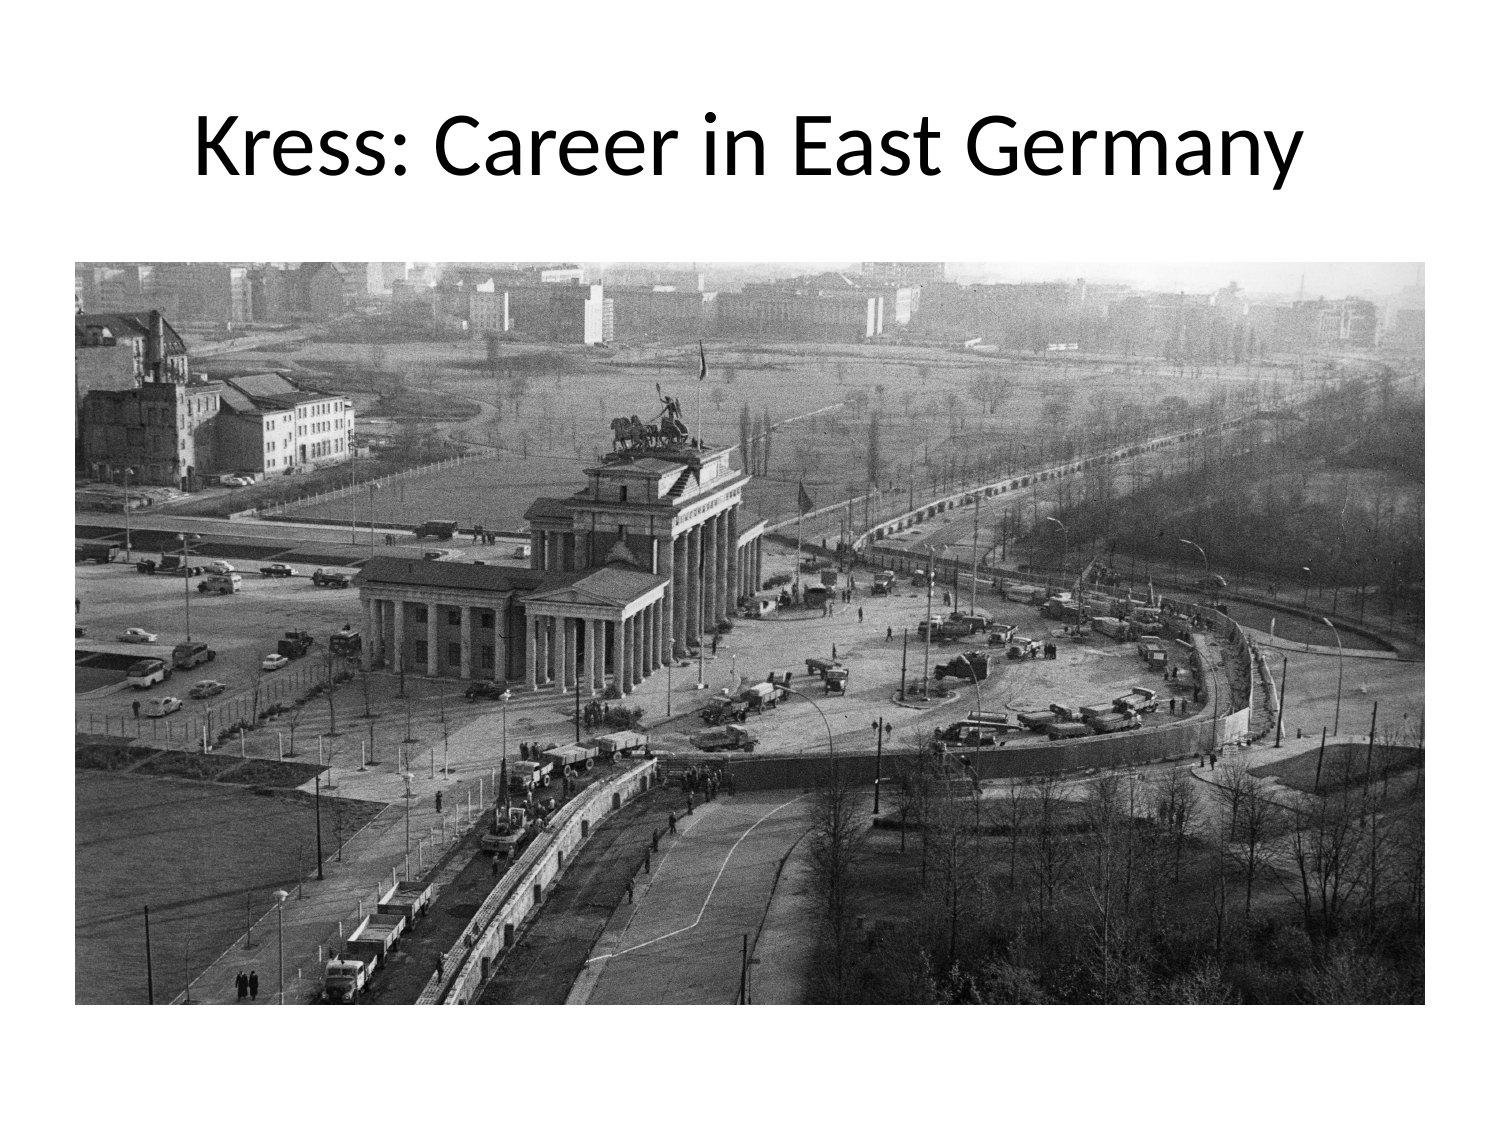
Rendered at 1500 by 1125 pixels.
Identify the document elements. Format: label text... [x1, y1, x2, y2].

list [74, 262, 1426, 1006]
title Kress: Career in East Germany [75, 45, 1425, 233]
